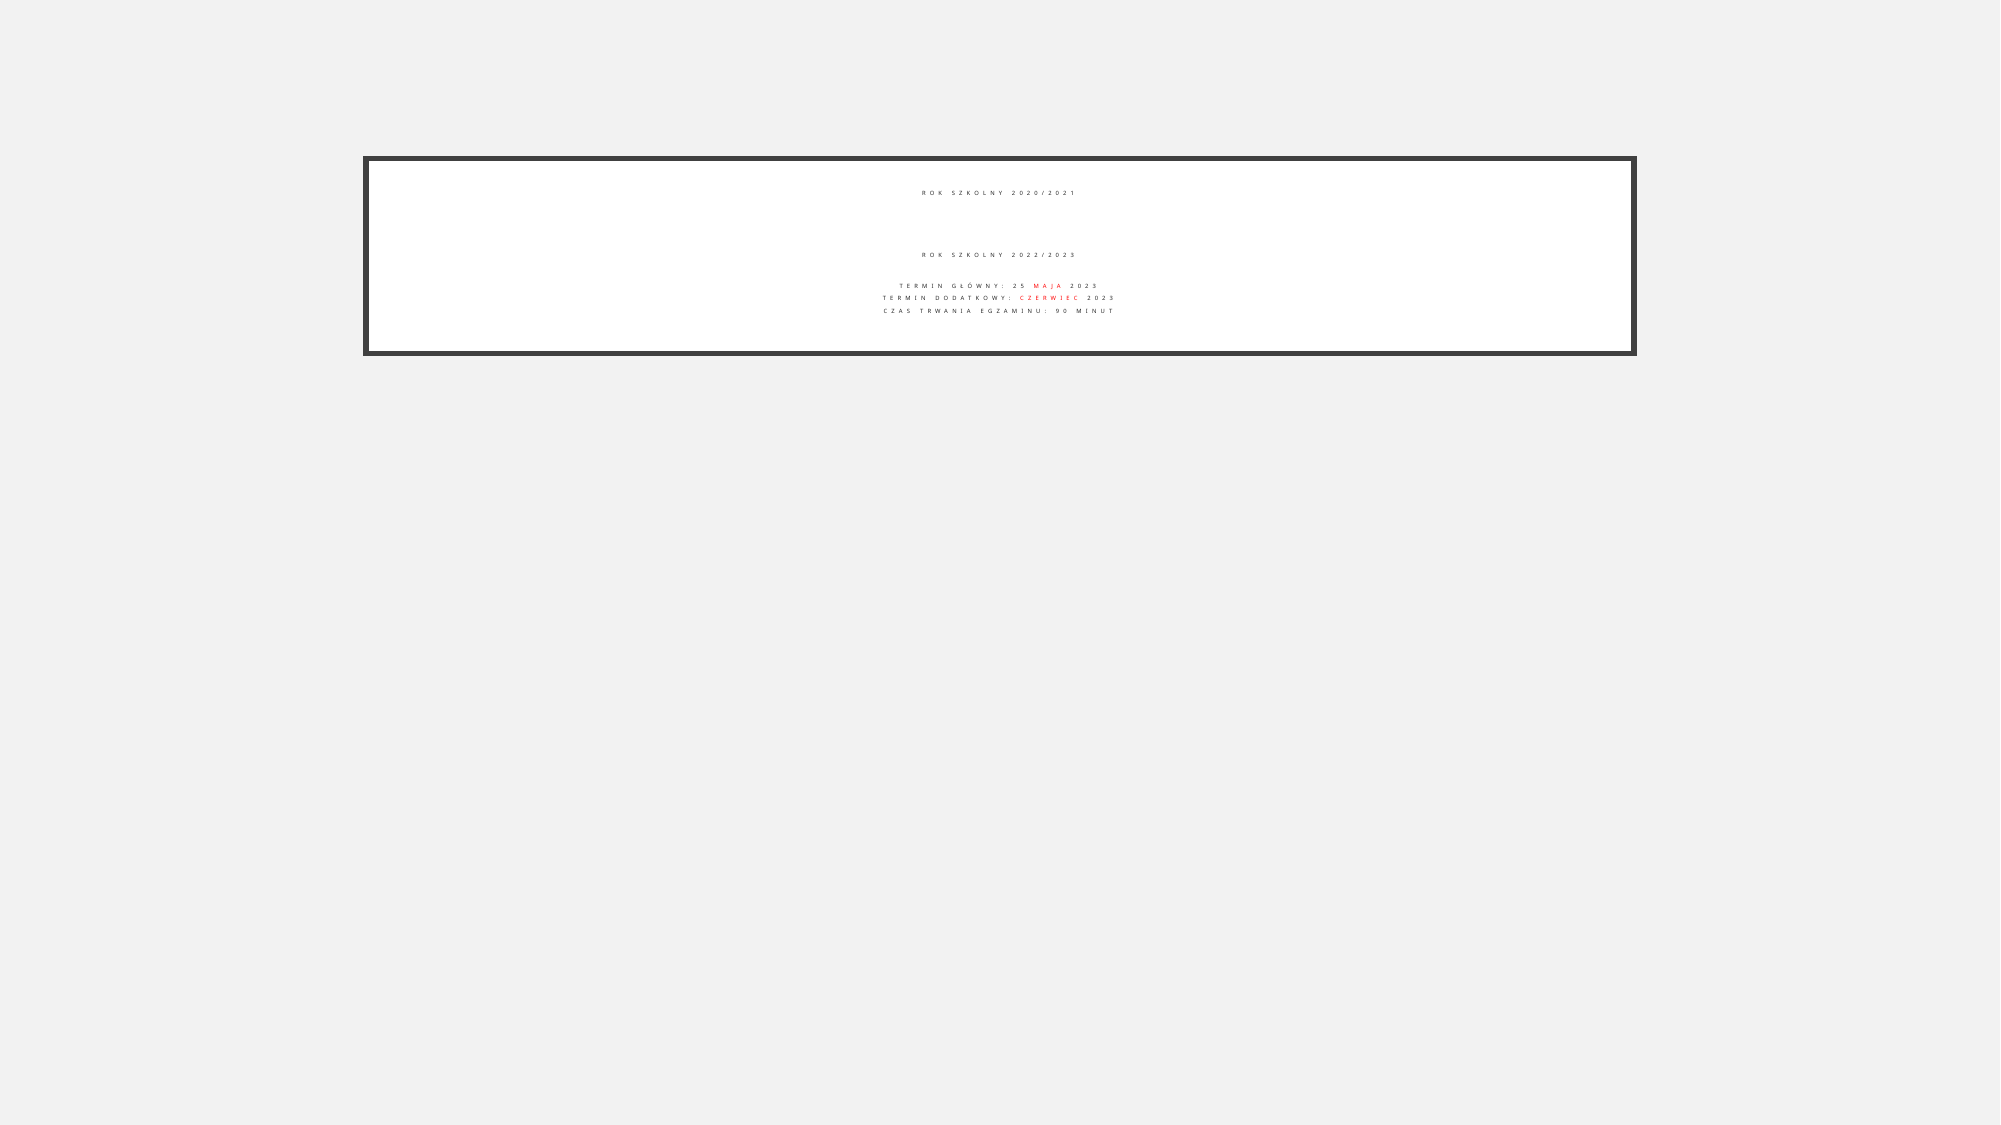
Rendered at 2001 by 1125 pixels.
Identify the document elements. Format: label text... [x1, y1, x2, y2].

title Rok szkolny 2020/2021 rok szkolny 2022/2023 termin główny: 25 maja 2023 termin dodatkowy: czerwiec 2023 czas trwania egzaminu: 90 minut [363, 156, 1637, 356]
